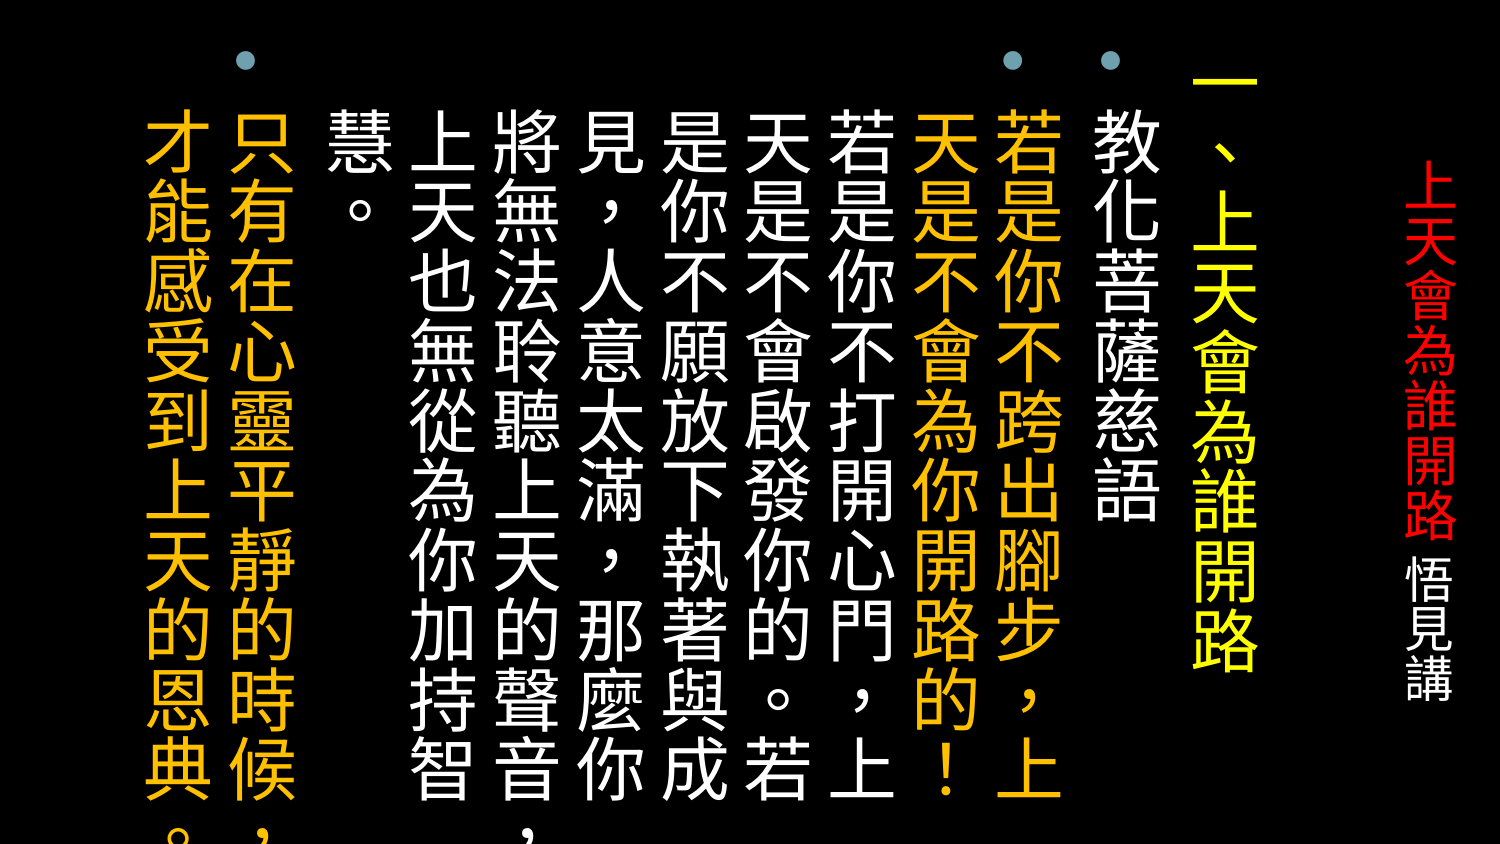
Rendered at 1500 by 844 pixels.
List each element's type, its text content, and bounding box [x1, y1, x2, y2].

list 一、上天會為誰開路 教化菩薩慈語 若是你不跨出腳步，上天是不會為你開路的！若是你不打開心門，上天是不會啟發你的。若是你不願放下執著與成見，人意太滿，那麼你將無法聆聽上天的聲音，上天也無從為你加持智慧。 只有在心靈平靜的時候，才能感受到上天的恩典。 [29, 27, 1365, 820]
title 上天會為誰開路 悟見講 [1387, 31, 1471, 830]
